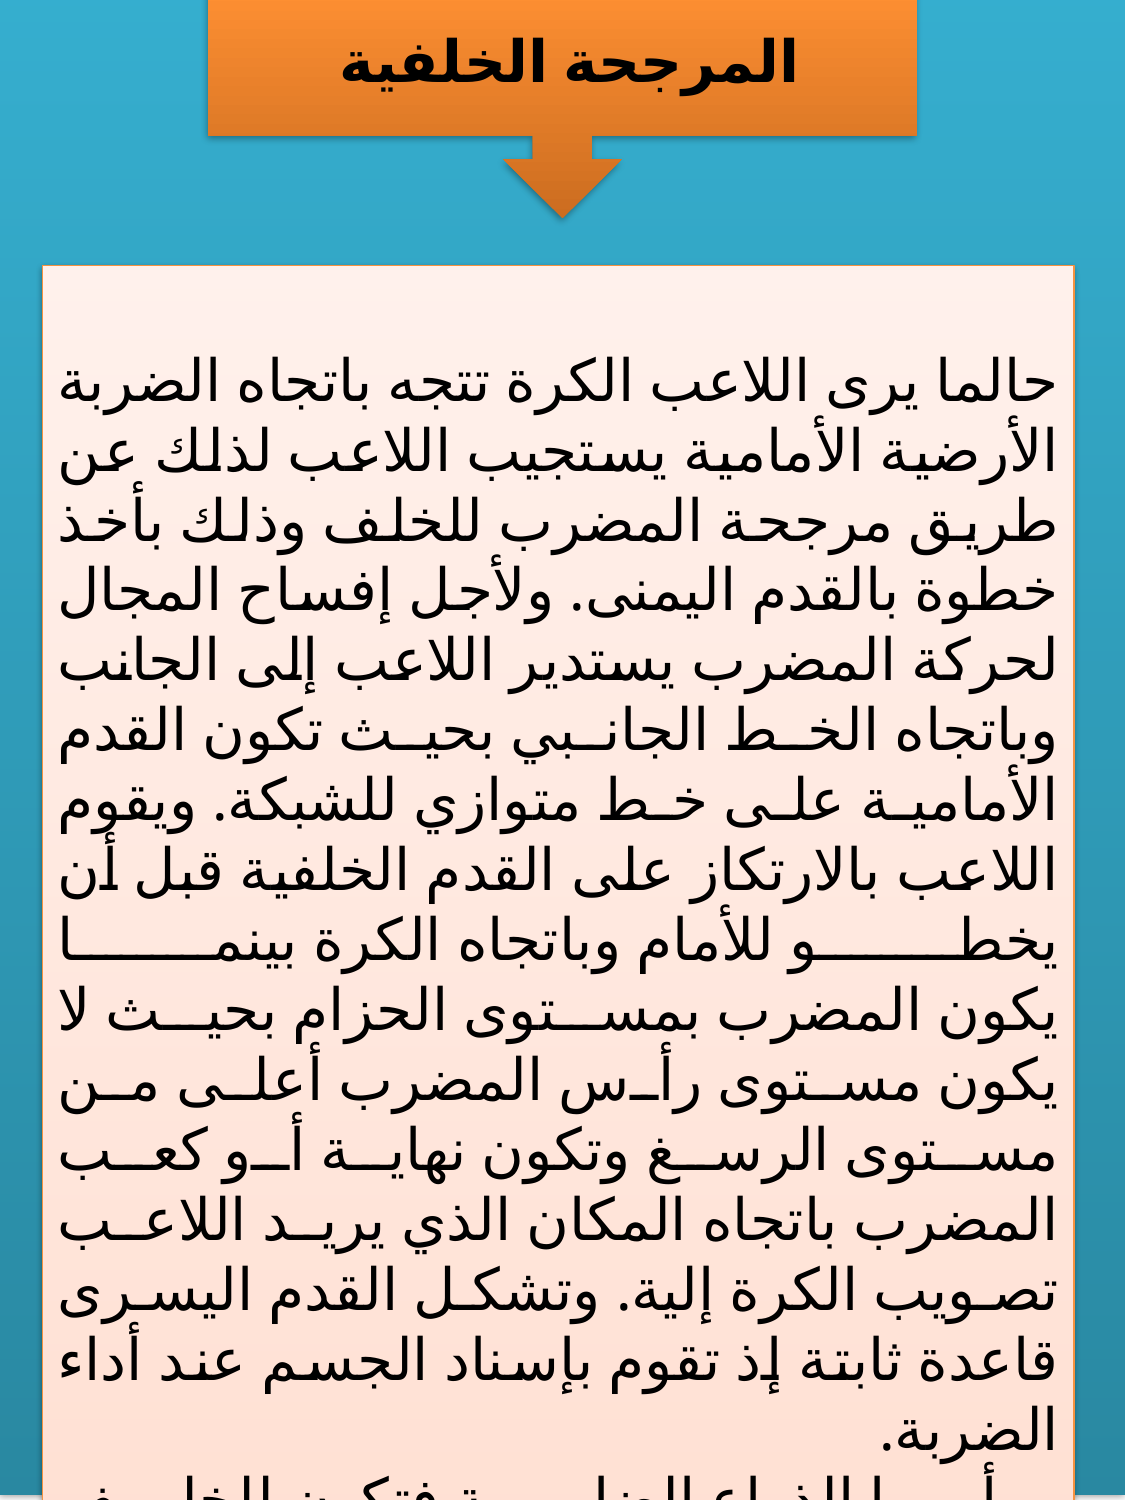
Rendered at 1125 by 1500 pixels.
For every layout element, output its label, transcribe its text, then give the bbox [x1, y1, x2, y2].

text_box حالما يرى اللاعب الكرة تتجه باتجاه الضربة الأرضية الأمامية يستجيب اللاعب لذلك عن طريق مرجحة المضرب للخلف وذلك بأخذ خطوة بالقدم اليمنى. ولأجل إفساح المجال لحركة المضرب يستدير اللاعب إلى الجانب وباتجاه الخط الجانبي بحيث تكون القدم الأمامية على خط متوازي للشبكة. ويقوم اللاعب بالارتكاز على القدم الخلفية قبل أن يخطو للأمام وباتجاه الكرة بينما يكون المضرب بمستوى الحزام بحيث لا يكون مستوى رأس المضرب أعلى من مستوى الرسغ وتكون نهاية أو كعب المضرب باتجاه المكان الذي يريد اللاعب تصويب الكرة إلية. وتشكل القدم اليسرى قاعدة ثابتة إذ تقوم بإسناد الجسم عند أداء الضربة. أما الذراع الضاربة فتكون للخلف وللأعلى وبوضع مريح بينما تثنى قليلاً من مفصل المرفق. [42, 265, 1075, 1500]
text_box [0, 0, 1125, 1495]
text_box المرجحة الخلفية [208, 0, 917, 219]
